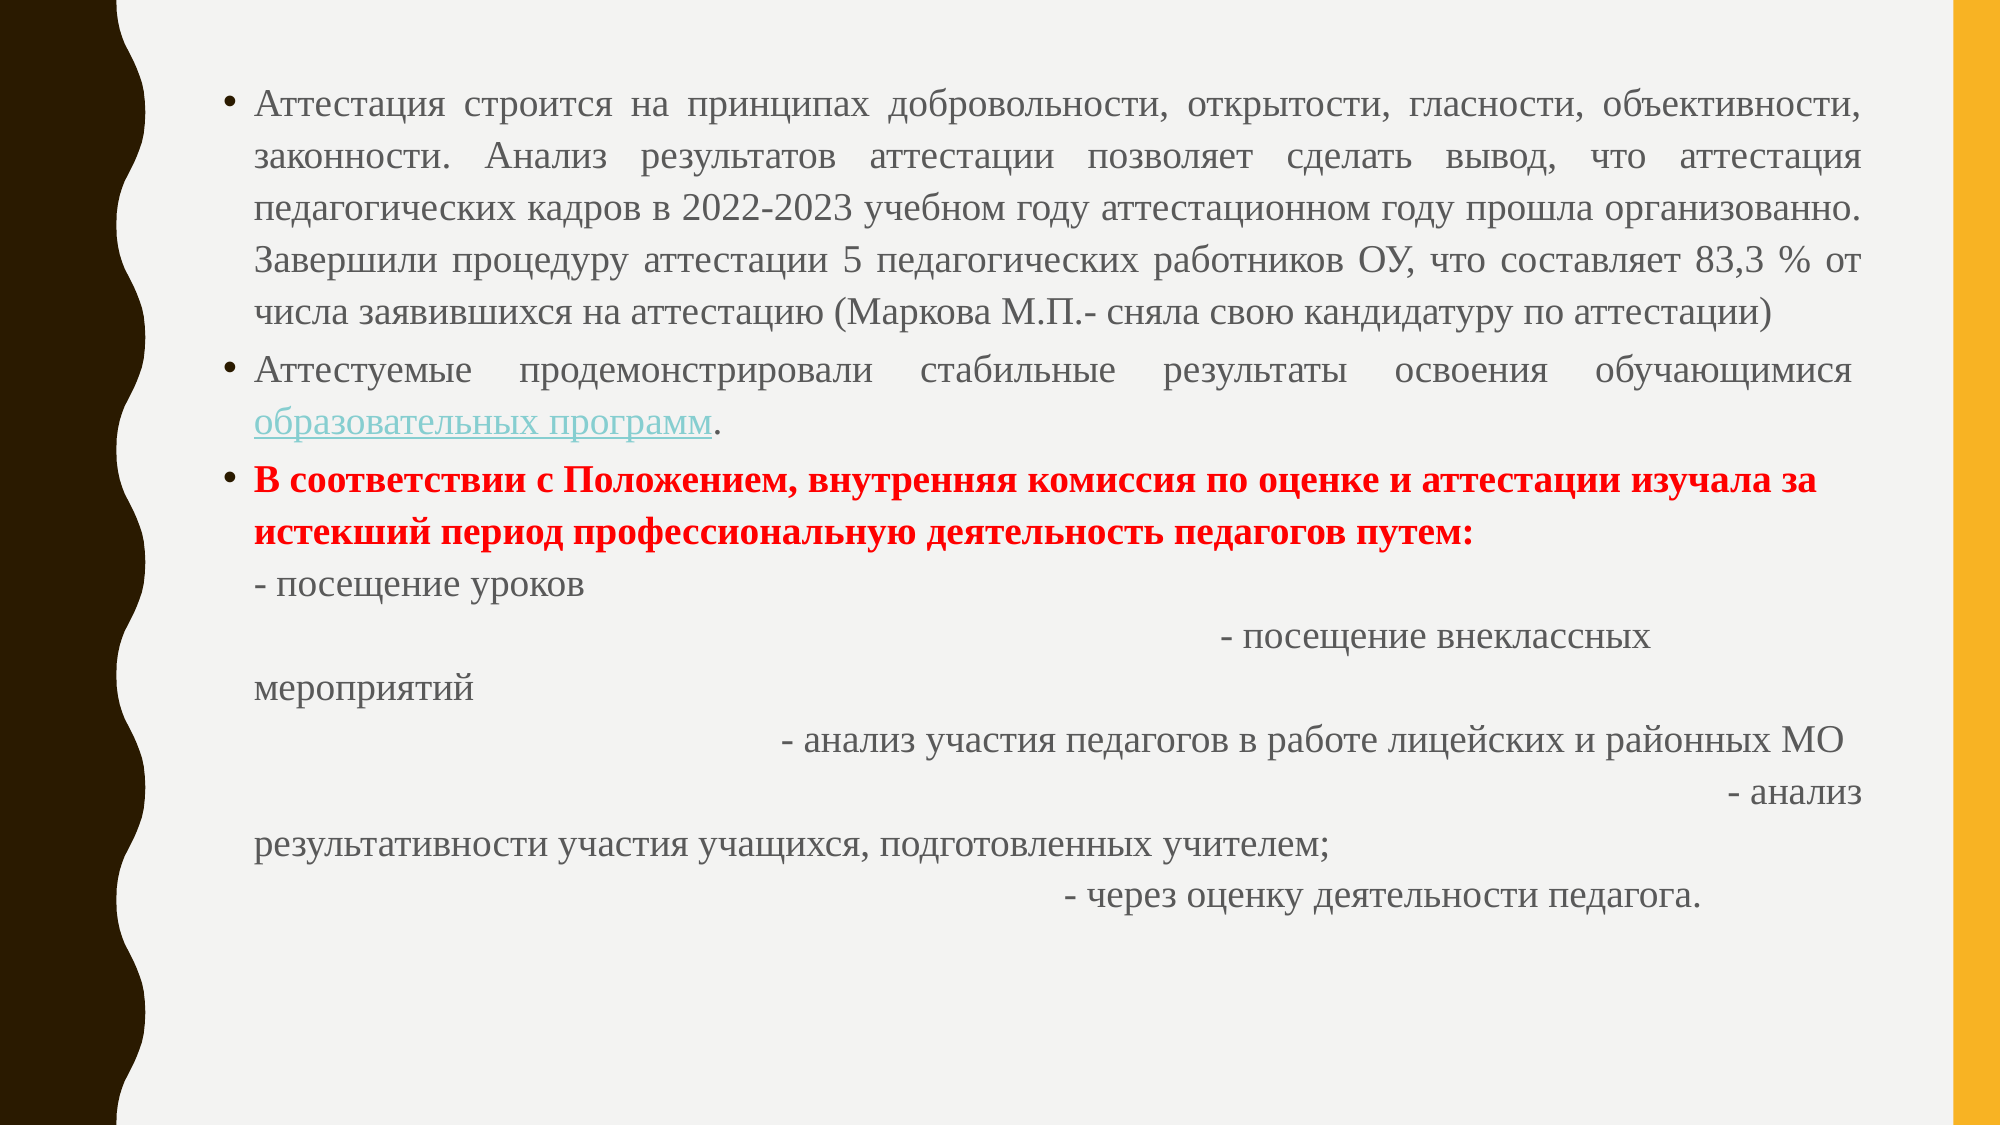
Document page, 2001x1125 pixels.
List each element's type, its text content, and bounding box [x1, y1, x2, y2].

list Аттестация строится на принципах добровольности, открытости, гласности, объективности, законности. Анализ результатов аттестации позволяет сделать вывод, что аттестация педагогических кадров в 2022-2023 учебном году аттестационном году прошла организованно. Завершили процедуру аттестации 5 педагогических работников ОУ, что составляет 83,3 % от числа заявившихся на аттестацию (Маркова М.П.- сняла свою кандидатуру по аттестации) Аттестуемые продемонстрировали стабильные результаты освоения обучающимися образовательных программ. В соответствии с Положением, внутренняя комиссия по оценке и аттестации изучала за истекший период профессиональную деятельность педагогов путем: - посещение уроков - посещение внеклассных мероприятий - анализ участия педагогов в работе лицейских и районных МО - анализ результативности участия учащихся, подготовленных учителем; - через оценку деятельности педагога. [208, 65, 1878, 1050]
